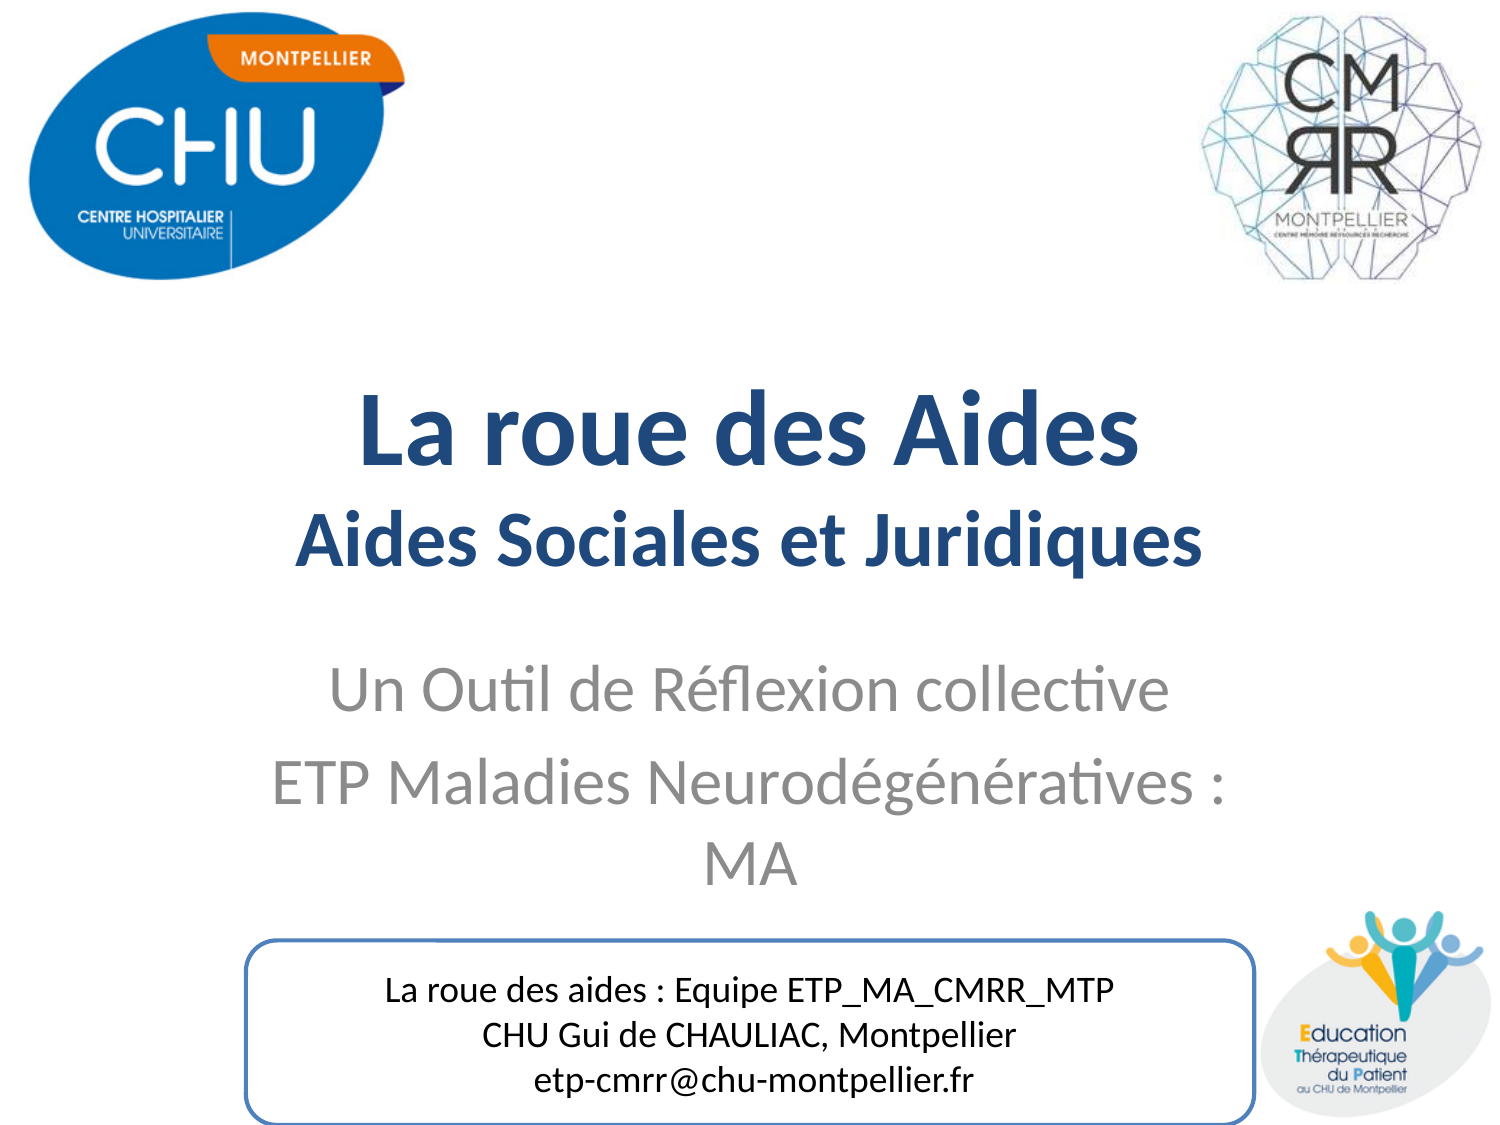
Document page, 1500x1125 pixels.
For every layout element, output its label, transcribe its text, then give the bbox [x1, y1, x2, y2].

picture [5, 7, 423, 284]
picture [1198, 11, 1486, 284]
title La roue des Aides Aides Sociales et Juridiques [112, 349, 1388, 591]
text_box La roue des aides : Equipe ETP_MA_CMRR_MTP CHU Gui de CHAULIAC, Montpellier etp-cmrr@chu-montpellier.fr [243, 938, 1252, 1125]
subtitle Un Outil de Réflexion collective ETP Maladies Neurodégénératives : MA [225, 637, 1275, 925]
picture [1257, 911, 1495, 1118]
